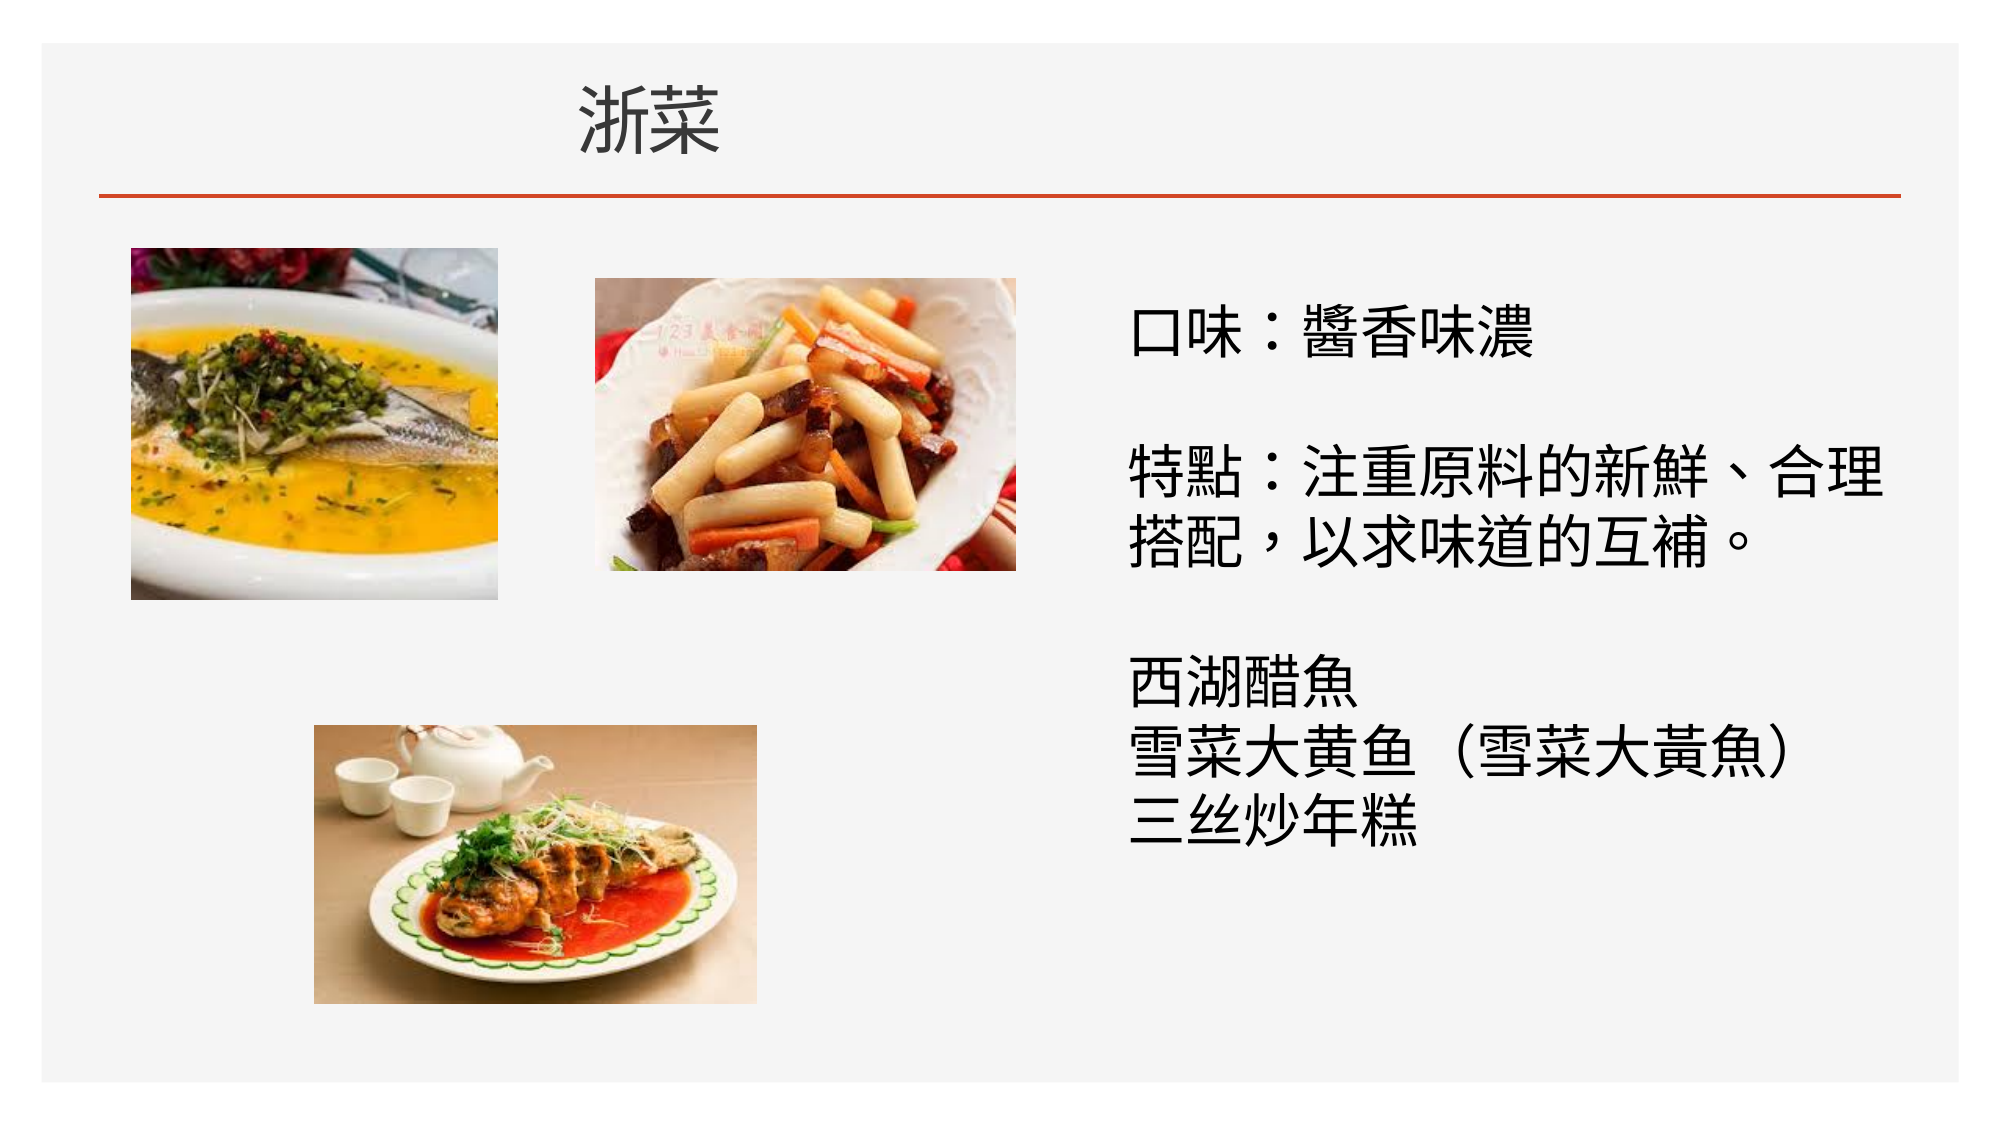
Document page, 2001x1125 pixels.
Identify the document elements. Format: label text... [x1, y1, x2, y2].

text_box 口味：醬香味濃 特點：注重原料的新鮮、合理搭配，以求味道的互補。 西湖醋魚 雪菜大黄鱼（雪菜大黃魚） 三丝炒年糕 [1112, 287, 1917, 907]
title 浙菜 [85, 73, 1214, 201]
picture [314, 725, 757, 1004]
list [131, 248, 499, 601]
picture [594, 277, 1016, 571]
